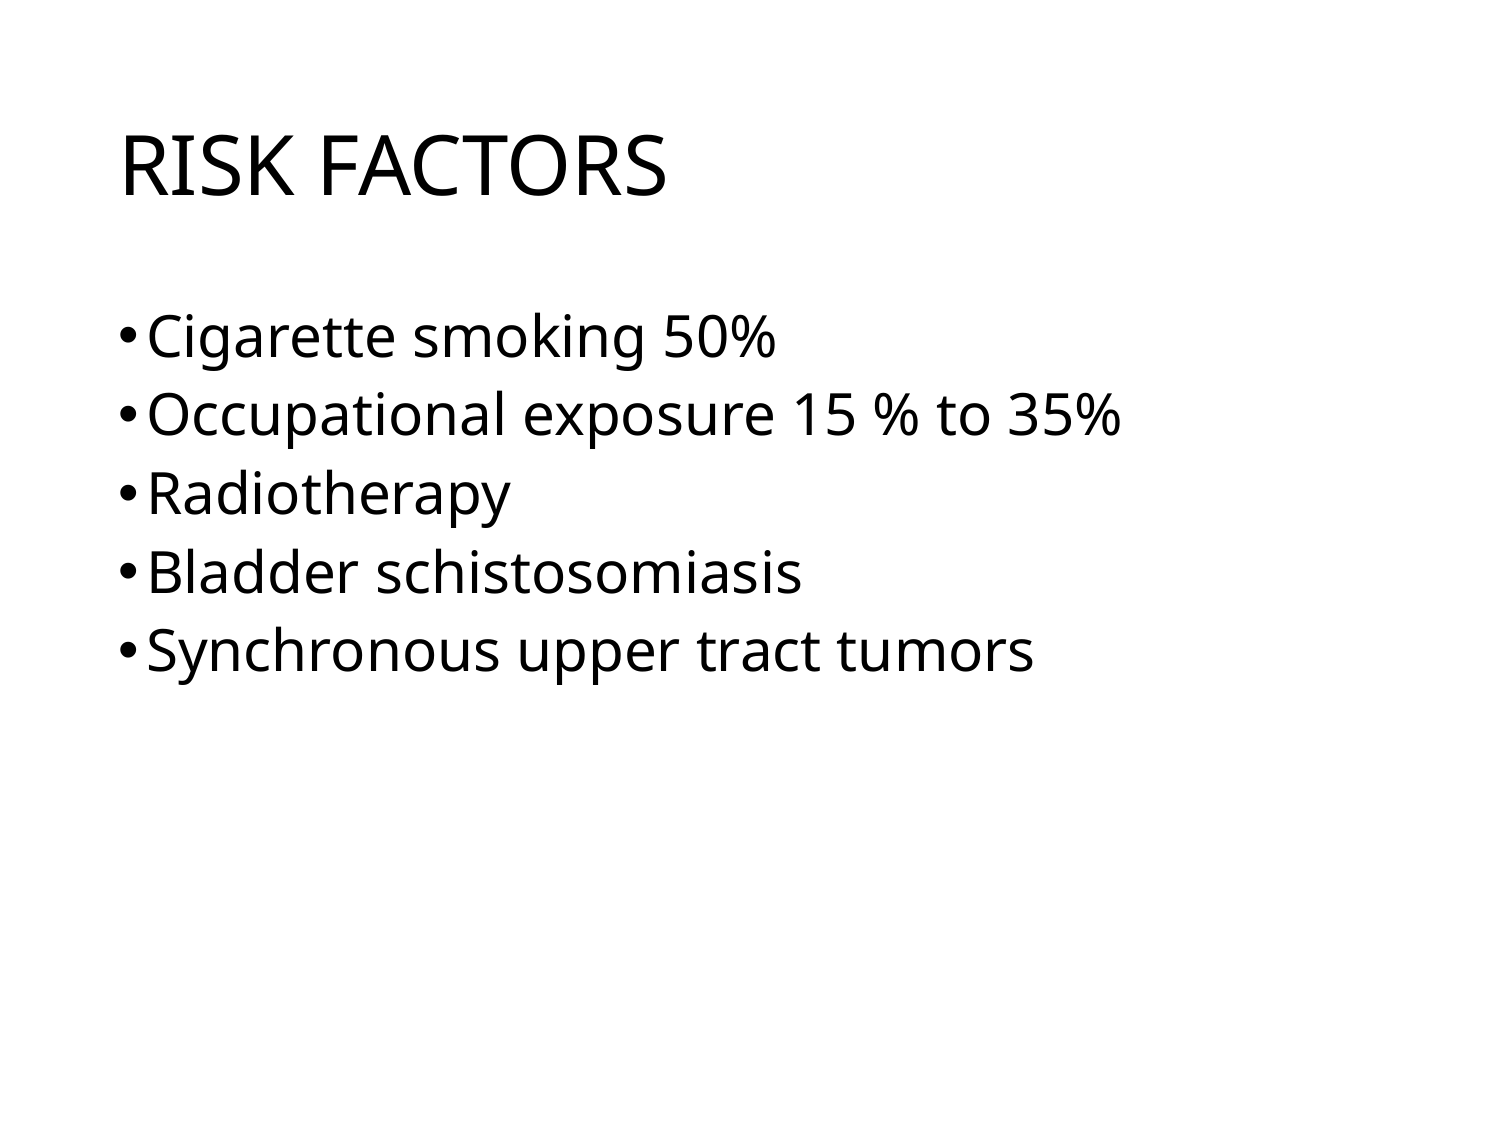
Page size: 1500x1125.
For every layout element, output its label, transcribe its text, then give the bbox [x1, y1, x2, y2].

title RISK FACTORS [103, 59, 1397, 278]
list Cigarette smoking 50% Occupational exposure 15 % to 35% Radiotherapy Bladder schistosomiasis Synchronous upper tract tumors [103, 299, 1397, 1014]
